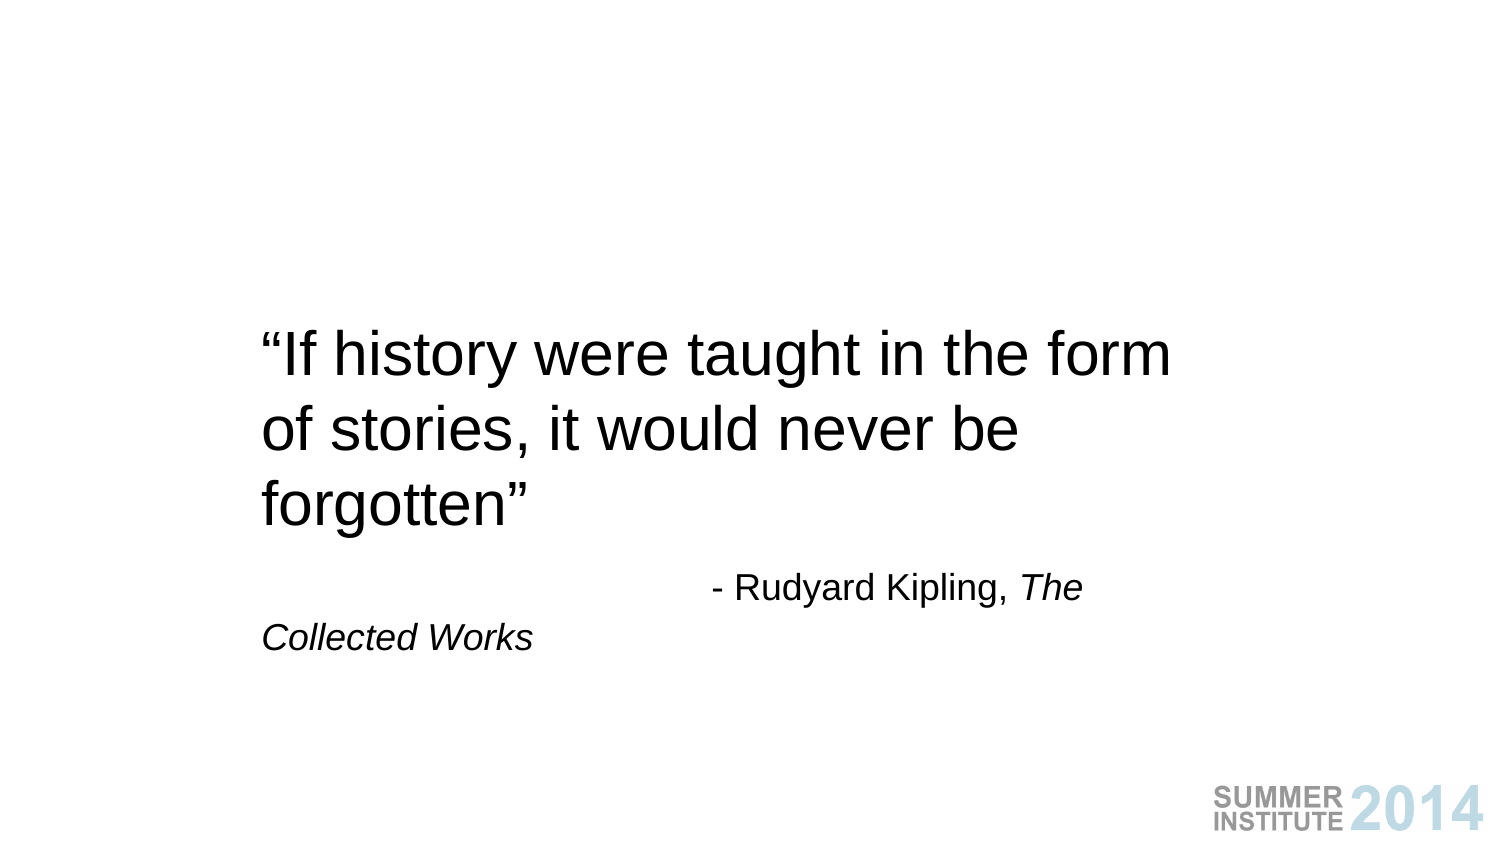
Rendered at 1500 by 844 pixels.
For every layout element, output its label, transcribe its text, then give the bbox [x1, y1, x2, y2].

picture [1211, 780, 1487, 834]
text_box “If history were taught in the form of stories, it would never be forgotten” - Rudyard Kipling, The Collected Works [246, 297, 1254, 546]
